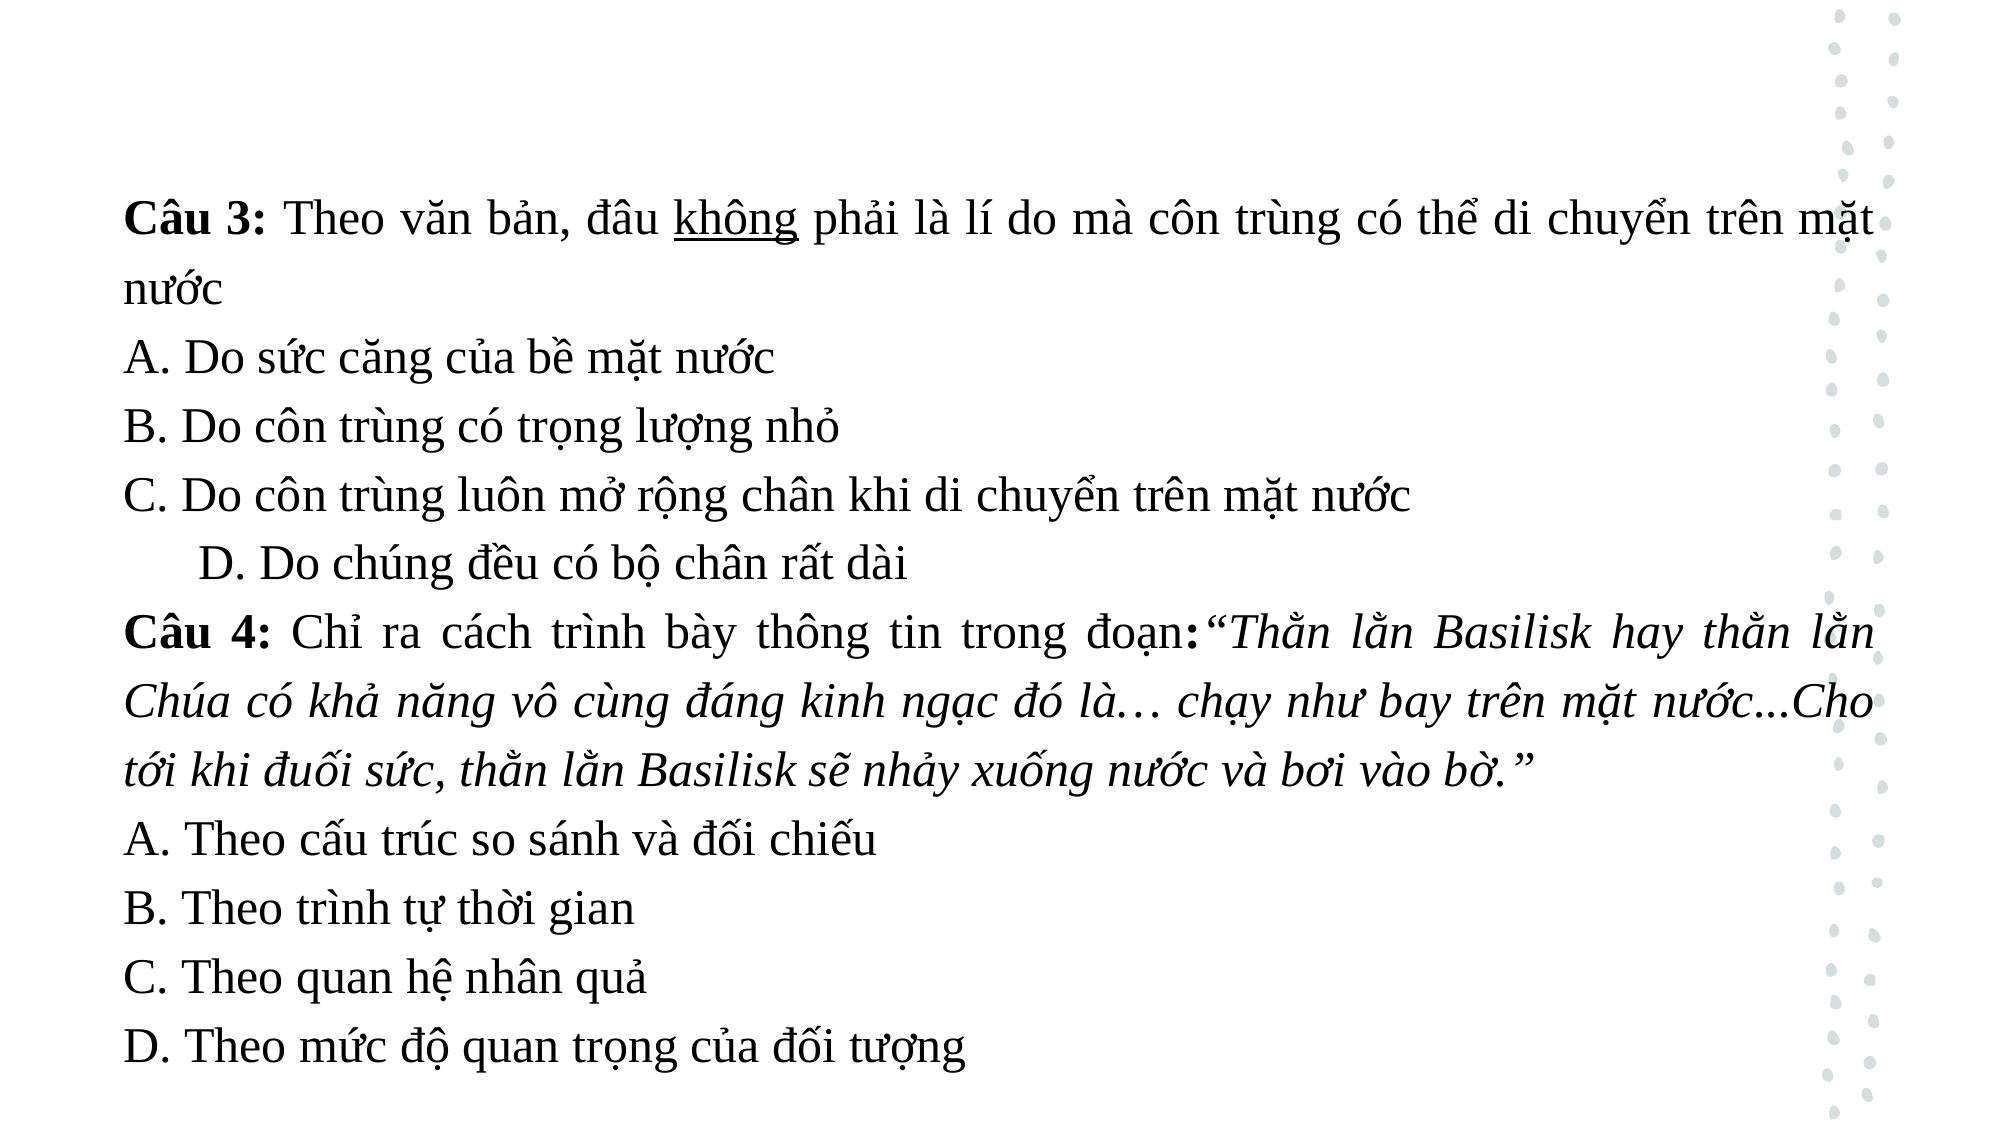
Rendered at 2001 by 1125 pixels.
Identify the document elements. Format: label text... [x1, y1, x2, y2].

text_box Câu 3: Theo văn bản, đâu không phải là lí do mà côn trùng có thể di chuyển trên mặt nước A. Do sức căng của bề mặt nước B. Do côn trùng có trọng lượng nhỏ C. Do côn trùng luôn mở rộng chân khi di chuyển trên mặt nước D. Do chúng đều có bộ chân rất dài Câu 4: Chỉ ra cách trình bày thông tin trong đoạn:“Thằn lằn Basilisk hay thằn lằn Chúa có khả năng vô cùng đáng kinh ngạc đó là… chạy như bay trên mặt nước...Cho tới khi đuối sức, thằn lằn Basilisk sẽ nhảy xuống nước và bơi vào bờ.” A. Theo cấu trúc so sánh và đối chiếu B. Theo trình tự thời gian C. Theo quan hệ nhân quả D. Theo mức độ quan trọng của đối tượng [108, 168, 1890, 1081]
